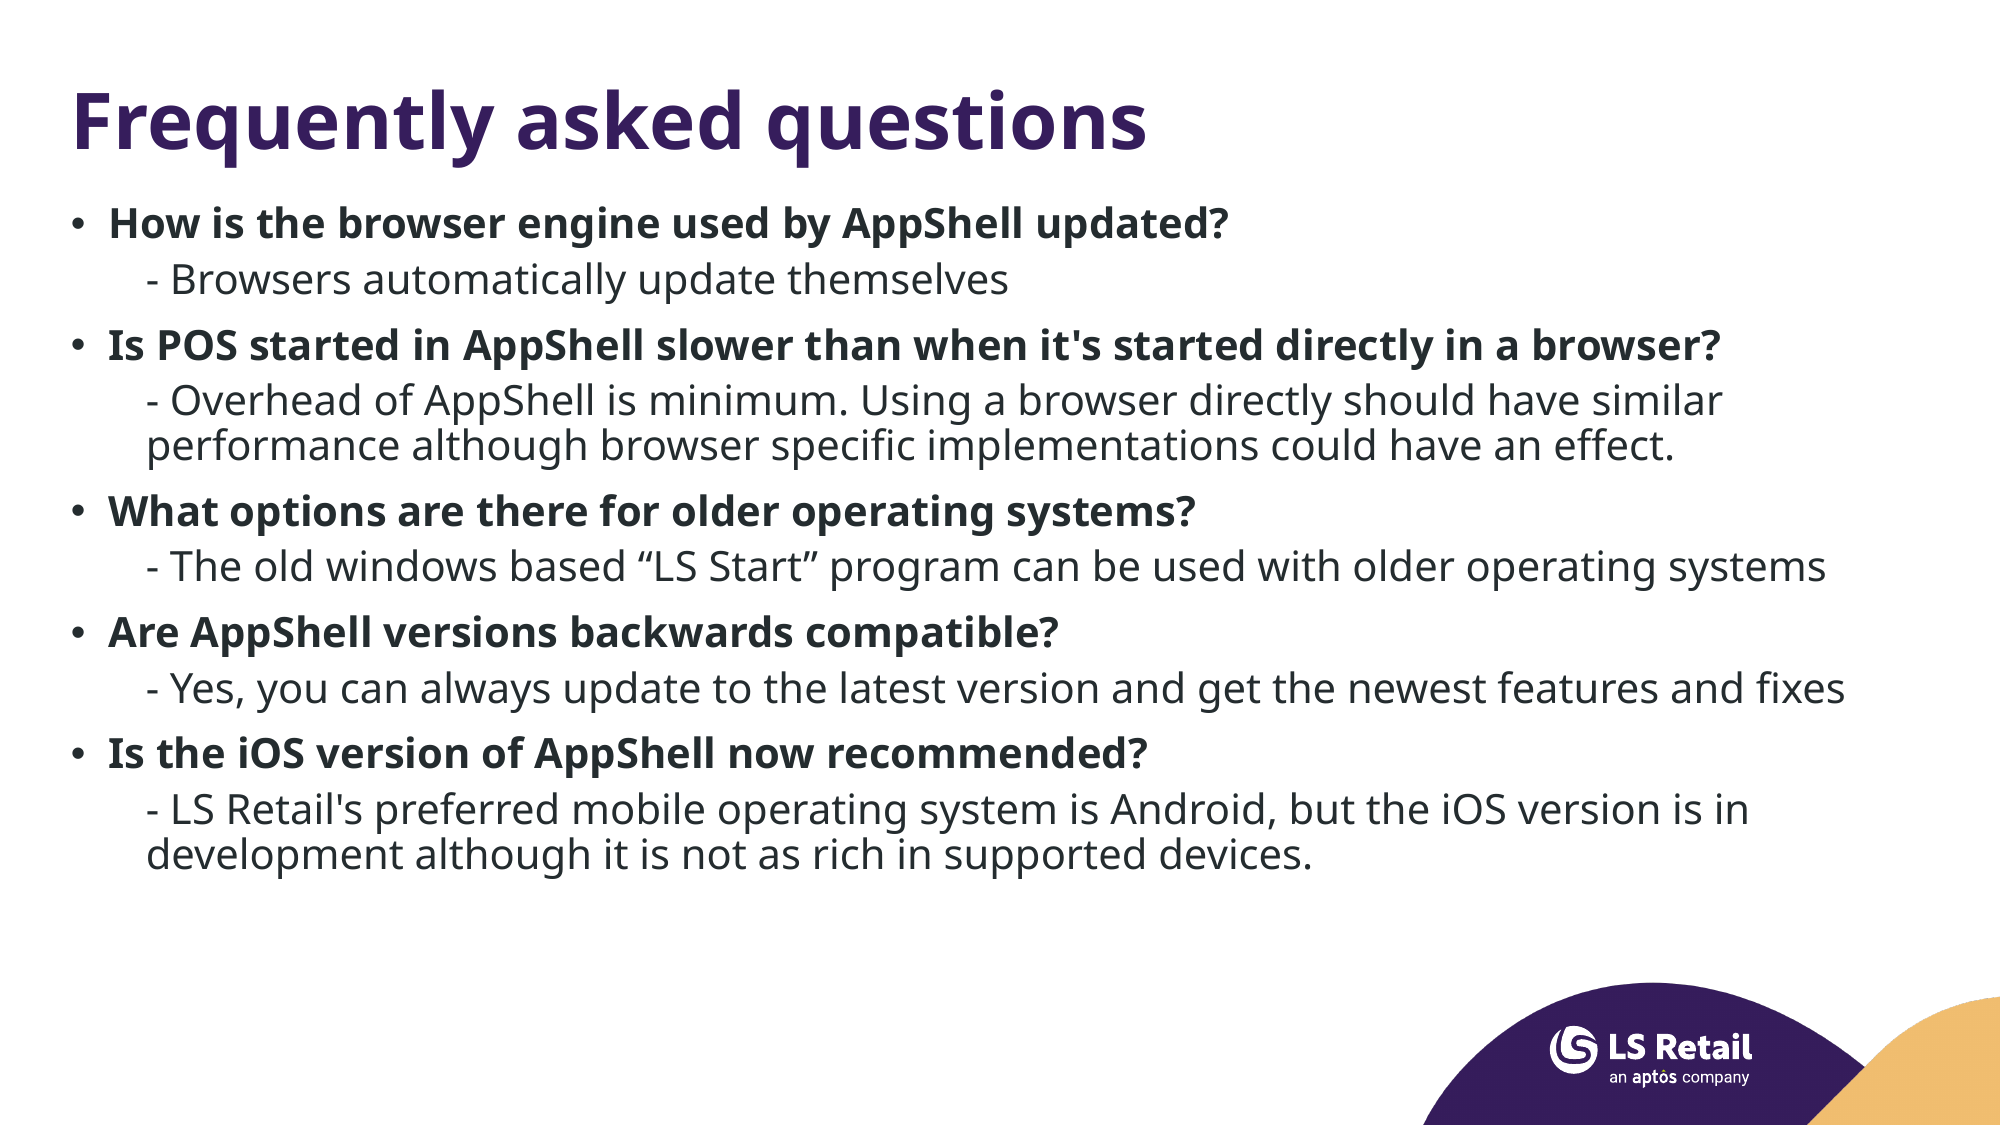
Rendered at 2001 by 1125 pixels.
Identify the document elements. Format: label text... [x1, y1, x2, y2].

title Frequently asked questions [55, 65, 1940, 177]
list How is the browser engine used by AppShell updated? - Browsers automatically update themselves Is POS started in AppShell slower than when it's started directly in a browser? - Overhead of AppShell is minimum. Using a browser directly should have similar performance although browser specific implementations could have an effect. What options are there for older operating systems? - The old windows based “LS Start” program can be used with older operating systems Are AppShell versions backwards compatible? - Yes, you can always update to the latest version and get the newest features and fixes Is the iOS version of AppShell now recommended? - LS Retail's preferred mobile operating system is Android, but the iOS version is in development although it is not as rich in supported devices. [55, 195, 1892, 1111]
picture [1232, 961, 2000, 1125]
